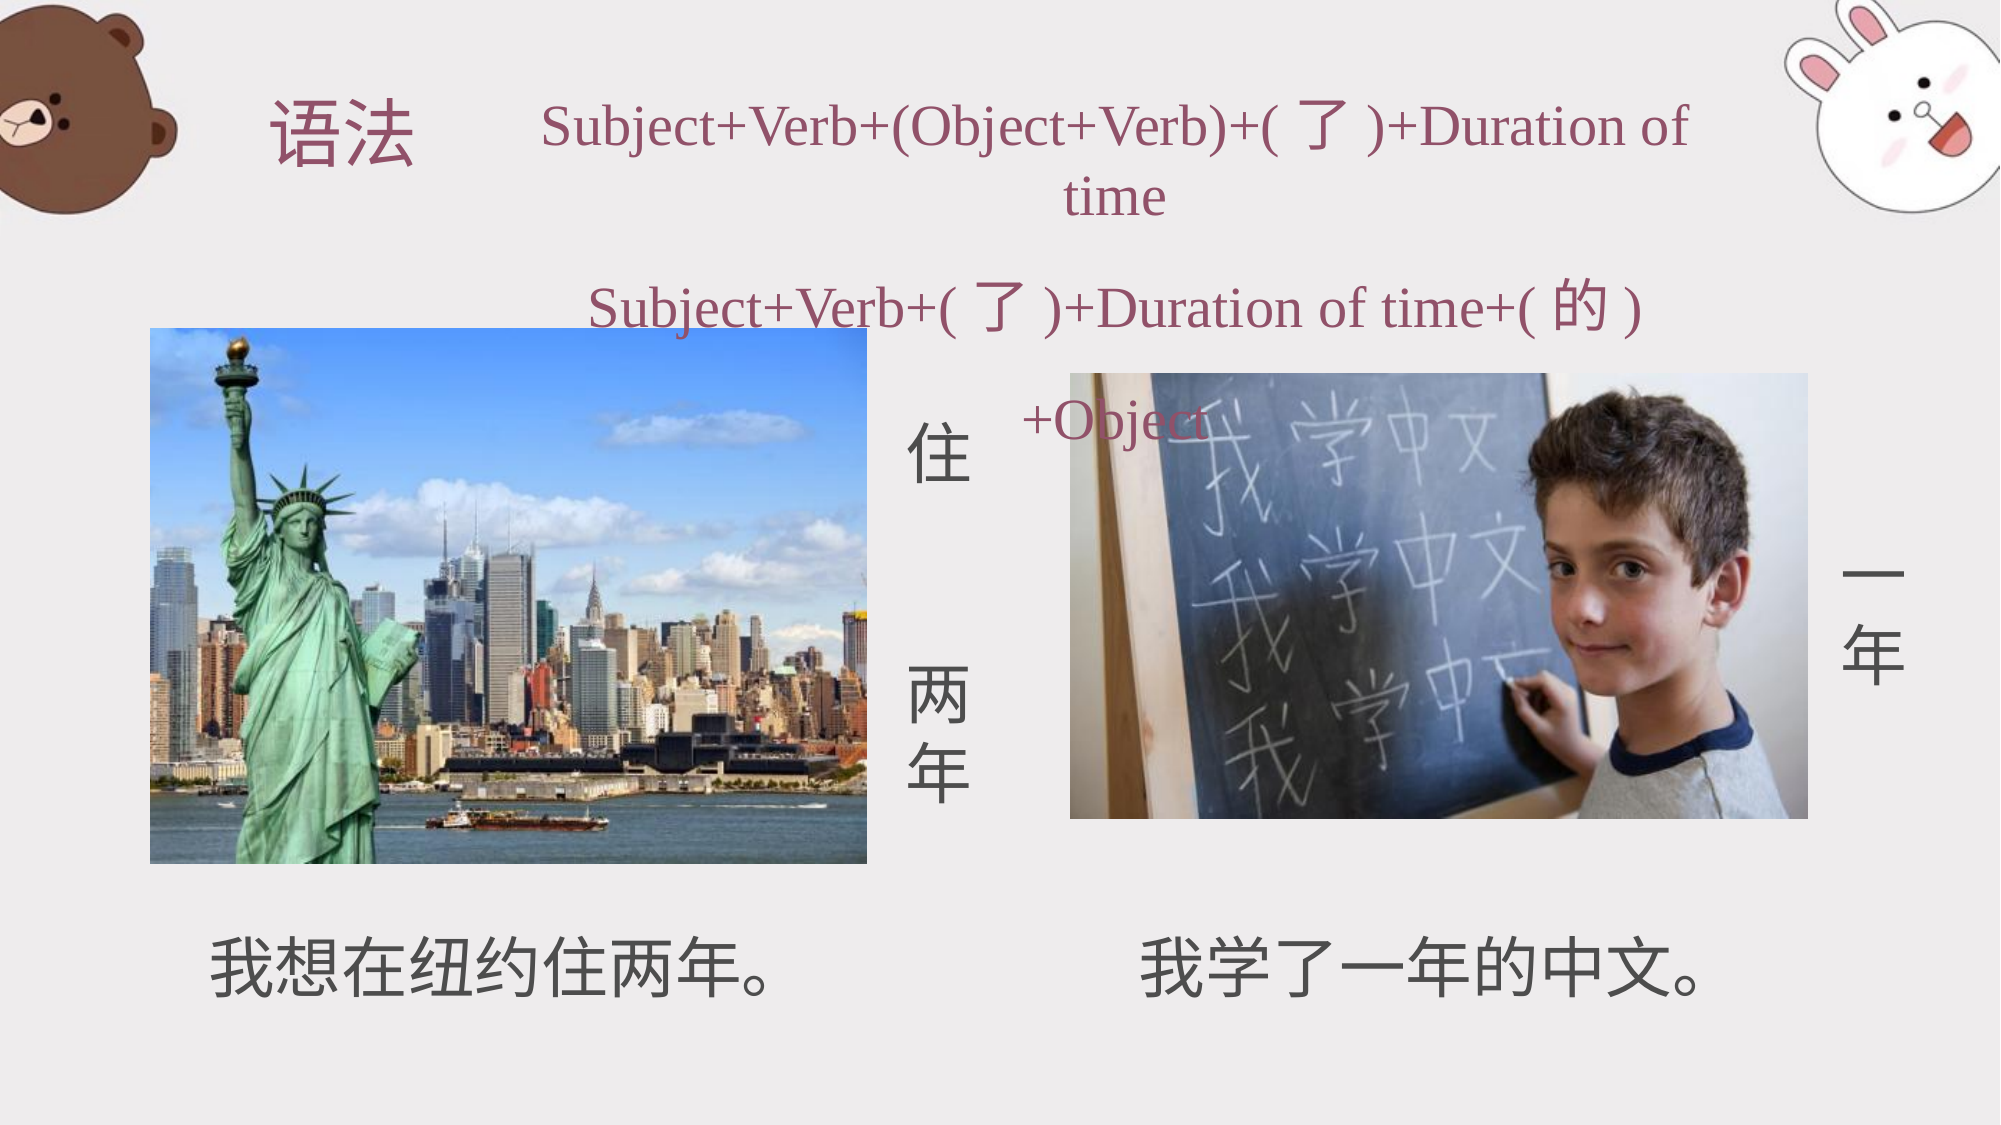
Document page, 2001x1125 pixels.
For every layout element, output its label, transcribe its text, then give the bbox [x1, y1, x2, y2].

text_box 住 两年 [883, 459, 995, 820]
text_box 一 年 [1809, 525, 1940, 701]
text_box 语法 [218, 79, 468, 185]
text_box 我学了一年的中文。 [1109, 918, 1770, 1014]
text_box 我想在纽约住两年。 [183, 918, 834, 1014]
picture [0, 0, 2000, 1125]
text_box Subject+Verb+(Object+Verb)+(了)+Duration of time Subject+Verb+(了)+Duration of time+(的)+Object [479, 79, 1751, 459]
